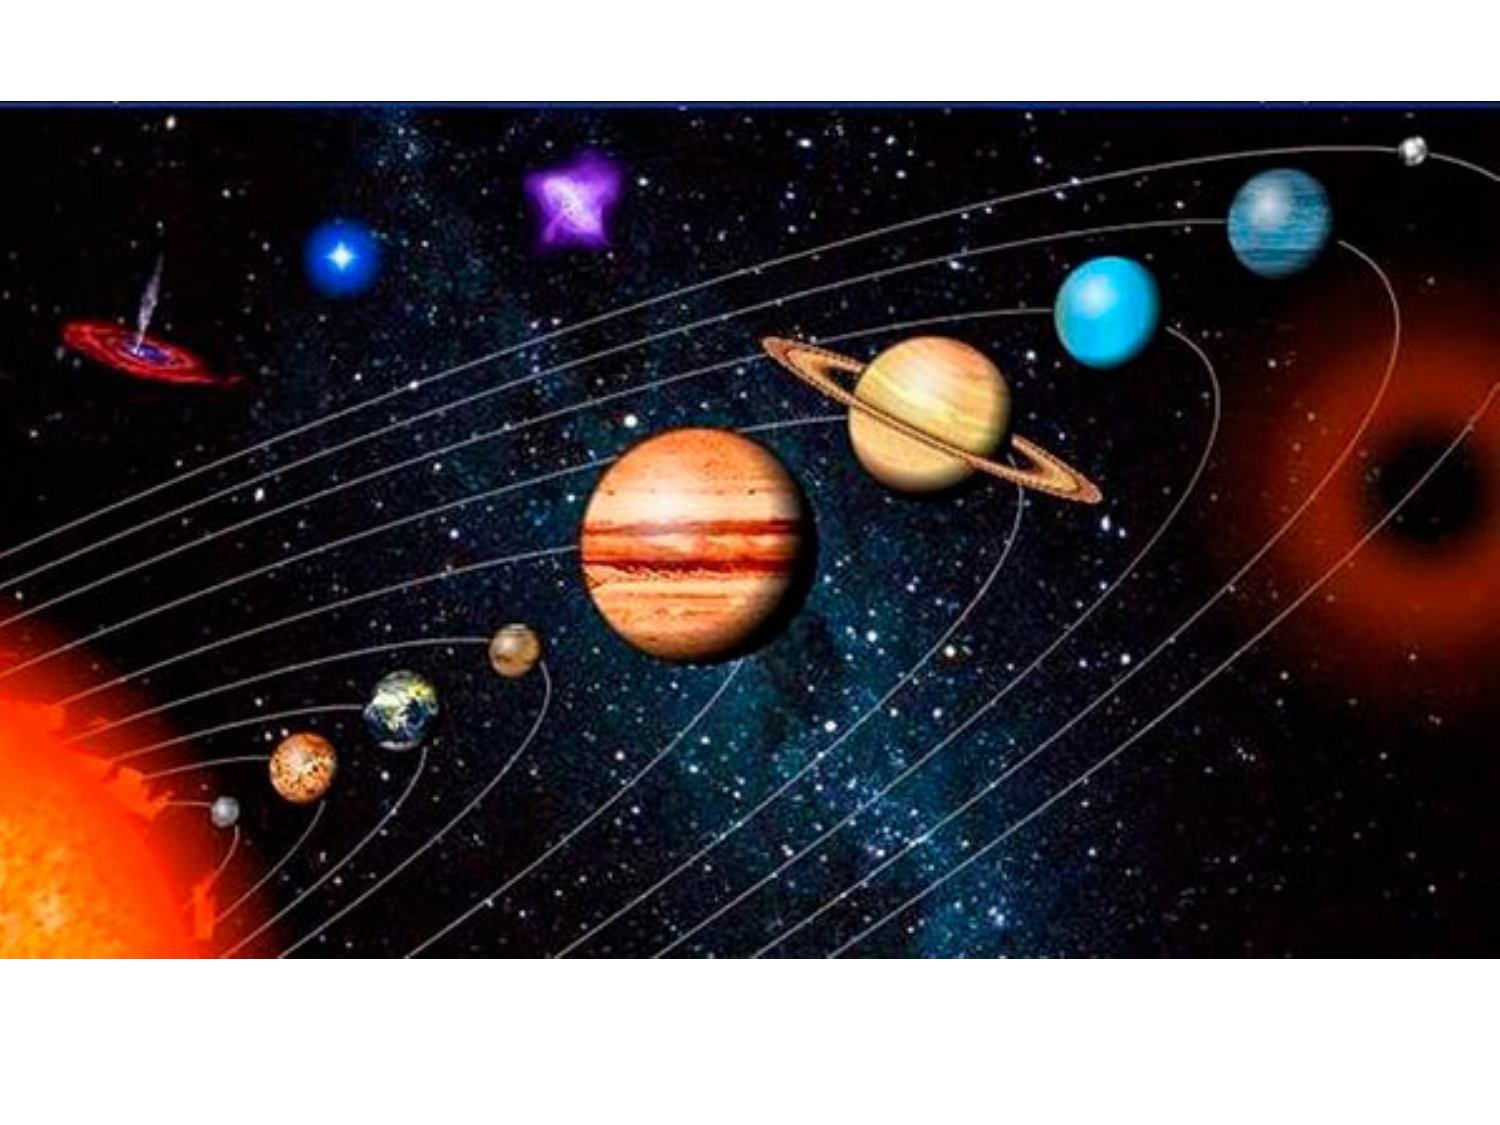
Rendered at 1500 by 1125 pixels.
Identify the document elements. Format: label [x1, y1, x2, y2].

picture [0, 101, 1500, 959]
